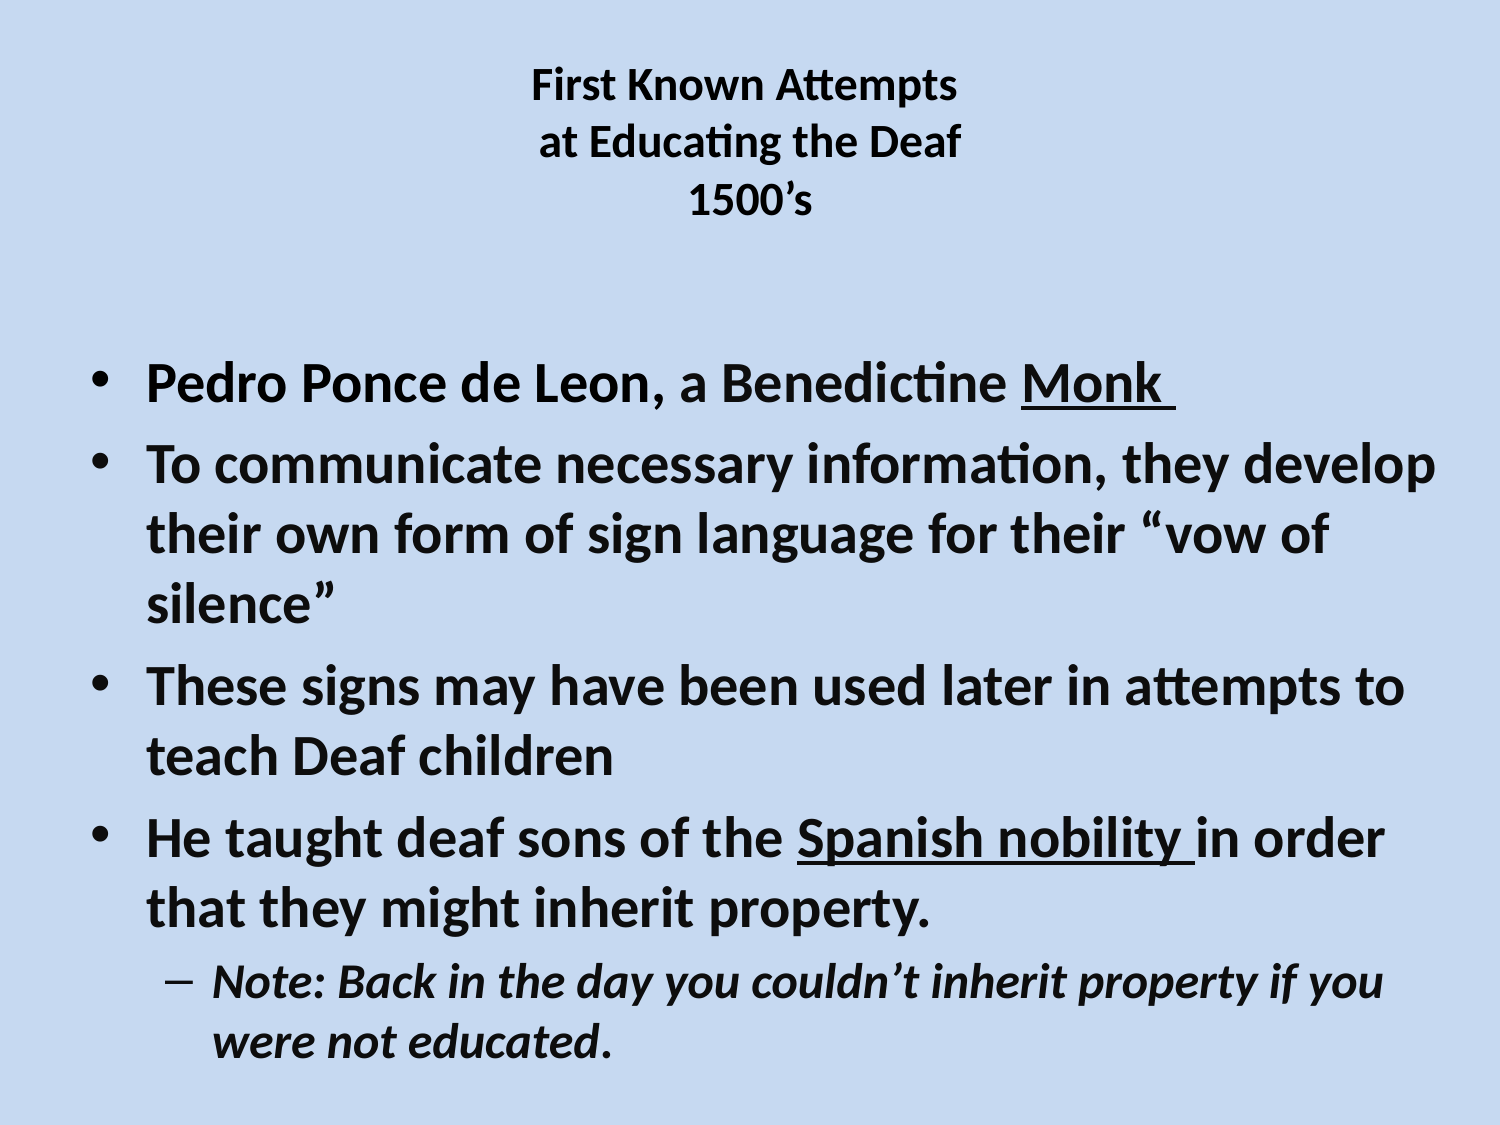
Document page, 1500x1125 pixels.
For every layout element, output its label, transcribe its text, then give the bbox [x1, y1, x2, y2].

list Pedro Ponce de Leon, a Benedictine Monk To communicate necessary information, they develop their own form of sign language for their “vow of silence” These signs may have been used later in attempts to teach Deaf children He taught deaf sons of the Spanish nobility in order that they might inherit property. Note: Back in the day you couldn’t inherit property if you were not educated. [75, 336, 1466, 1084]
title First Known Attempts at Educating the Deaf 1500’s [0, 45, 1500, 233]
